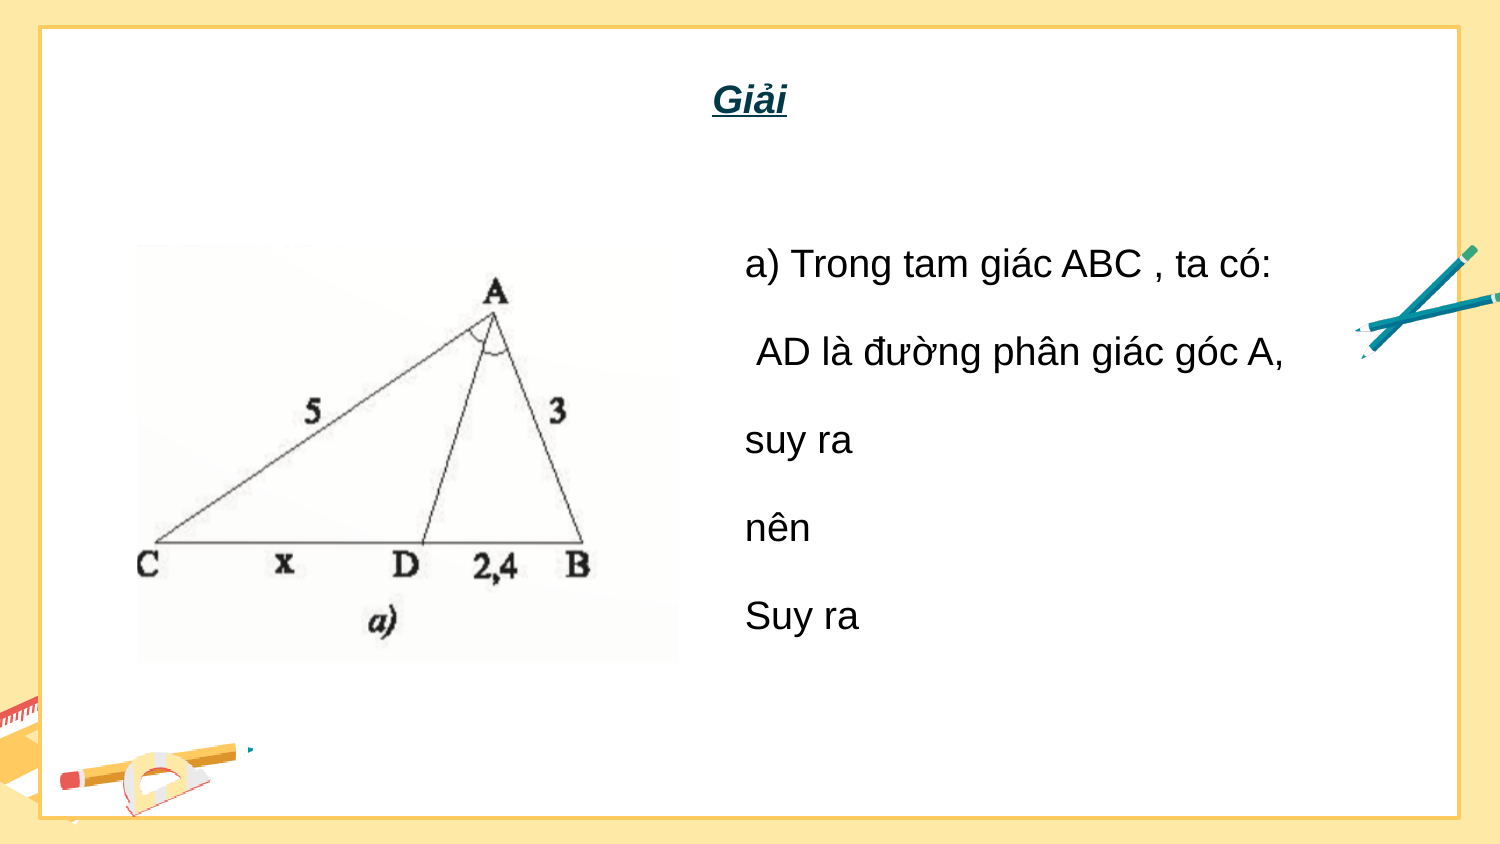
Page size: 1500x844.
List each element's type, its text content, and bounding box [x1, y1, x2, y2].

picture [137, 245, 680, 663]
text_box Giải [697, 66, 802, 129]
text_box [38, 25, 1461, 820]
picture [60, 743, 253, 817]
picture [1355, 245, 1500, 359]
